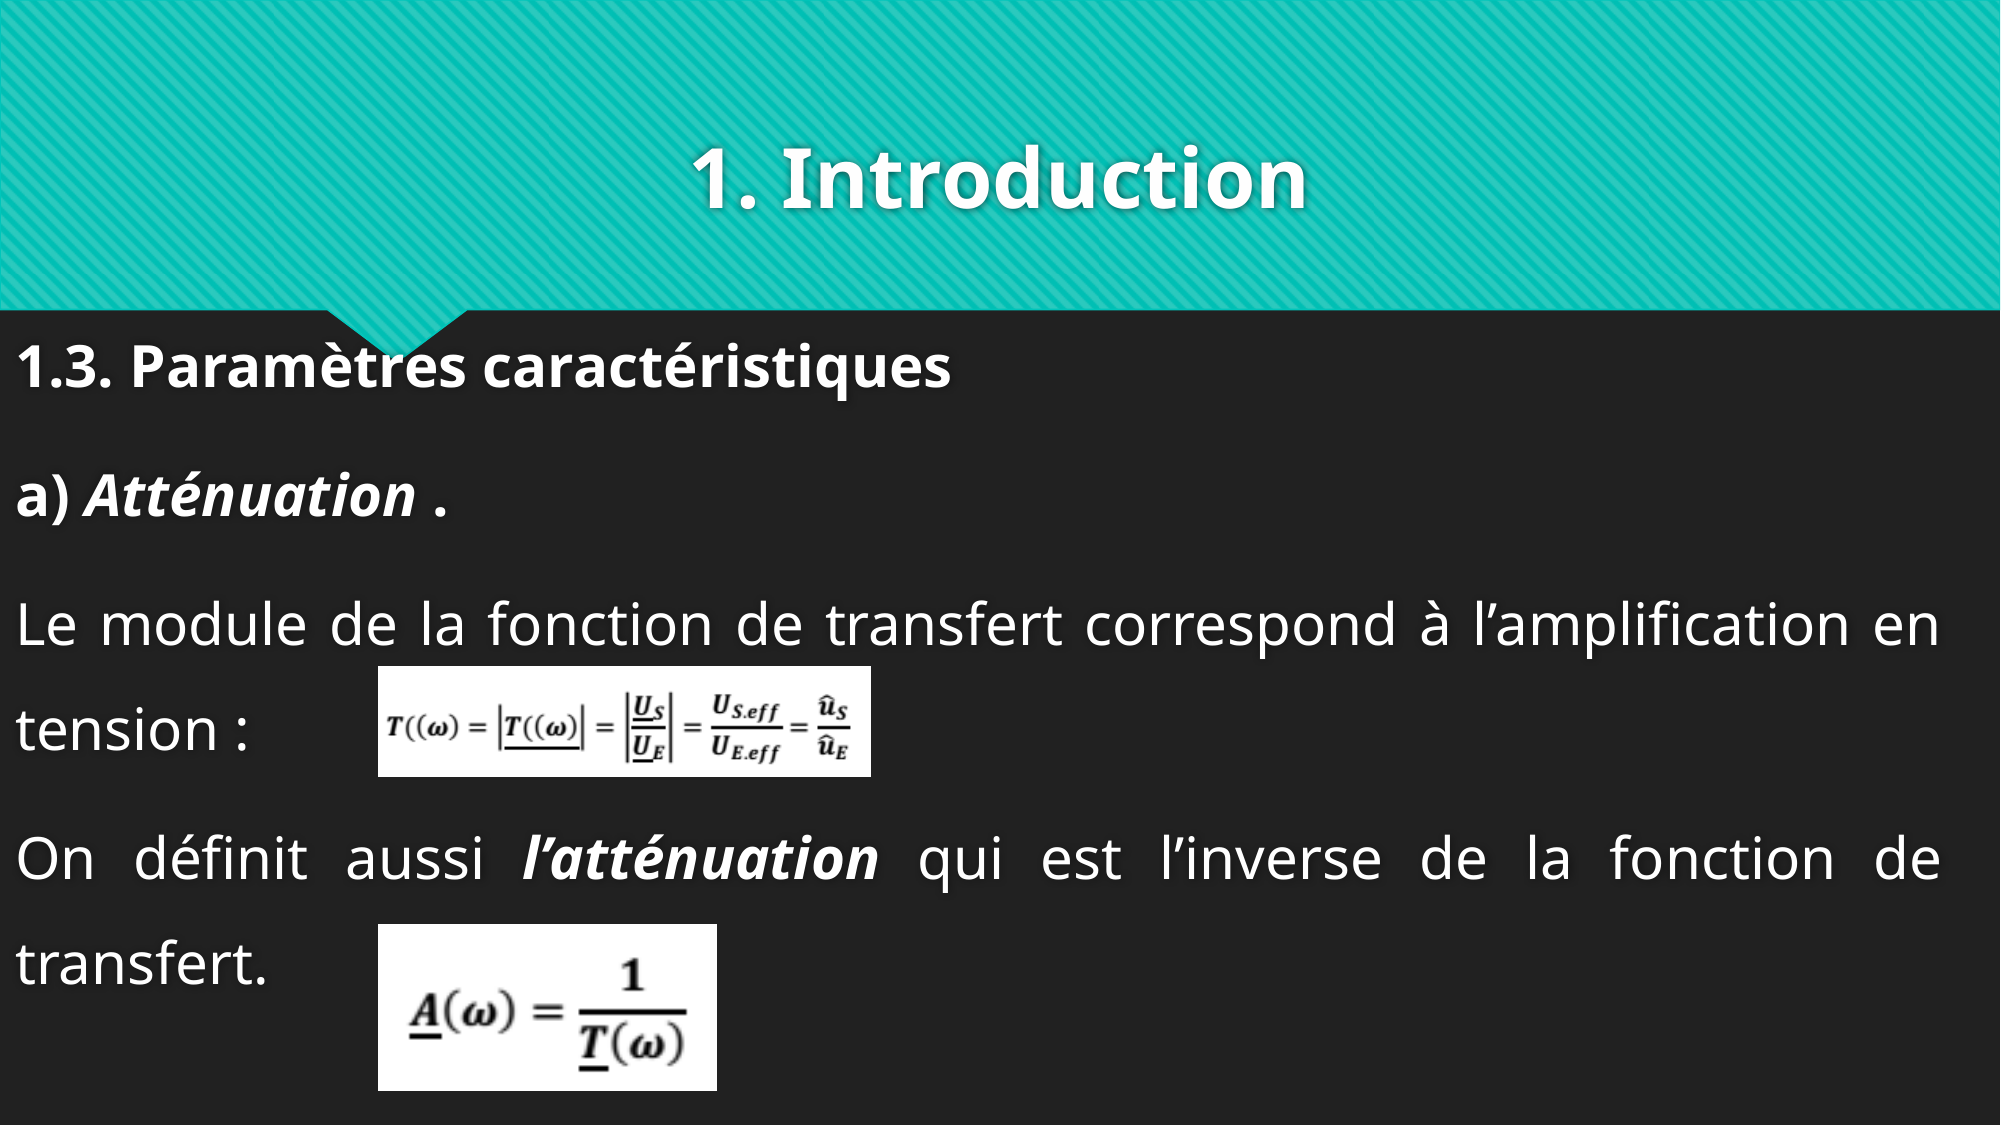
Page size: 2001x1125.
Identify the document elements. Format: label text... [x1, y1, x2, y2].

picture [378, 924, 717, 1092]
title 1. Introduction [0, 73, 2000, 233]
picture [378, 666, 871, 777]
list 1.3. Paramètres caractéristiques a) Atténuation . Le module de la fonction de transfert correspond à l’amplification en tension : On définit aussi l’atténuation qui est l’inverse de la fonction de transfert. [0, 311, 1957, 980]
